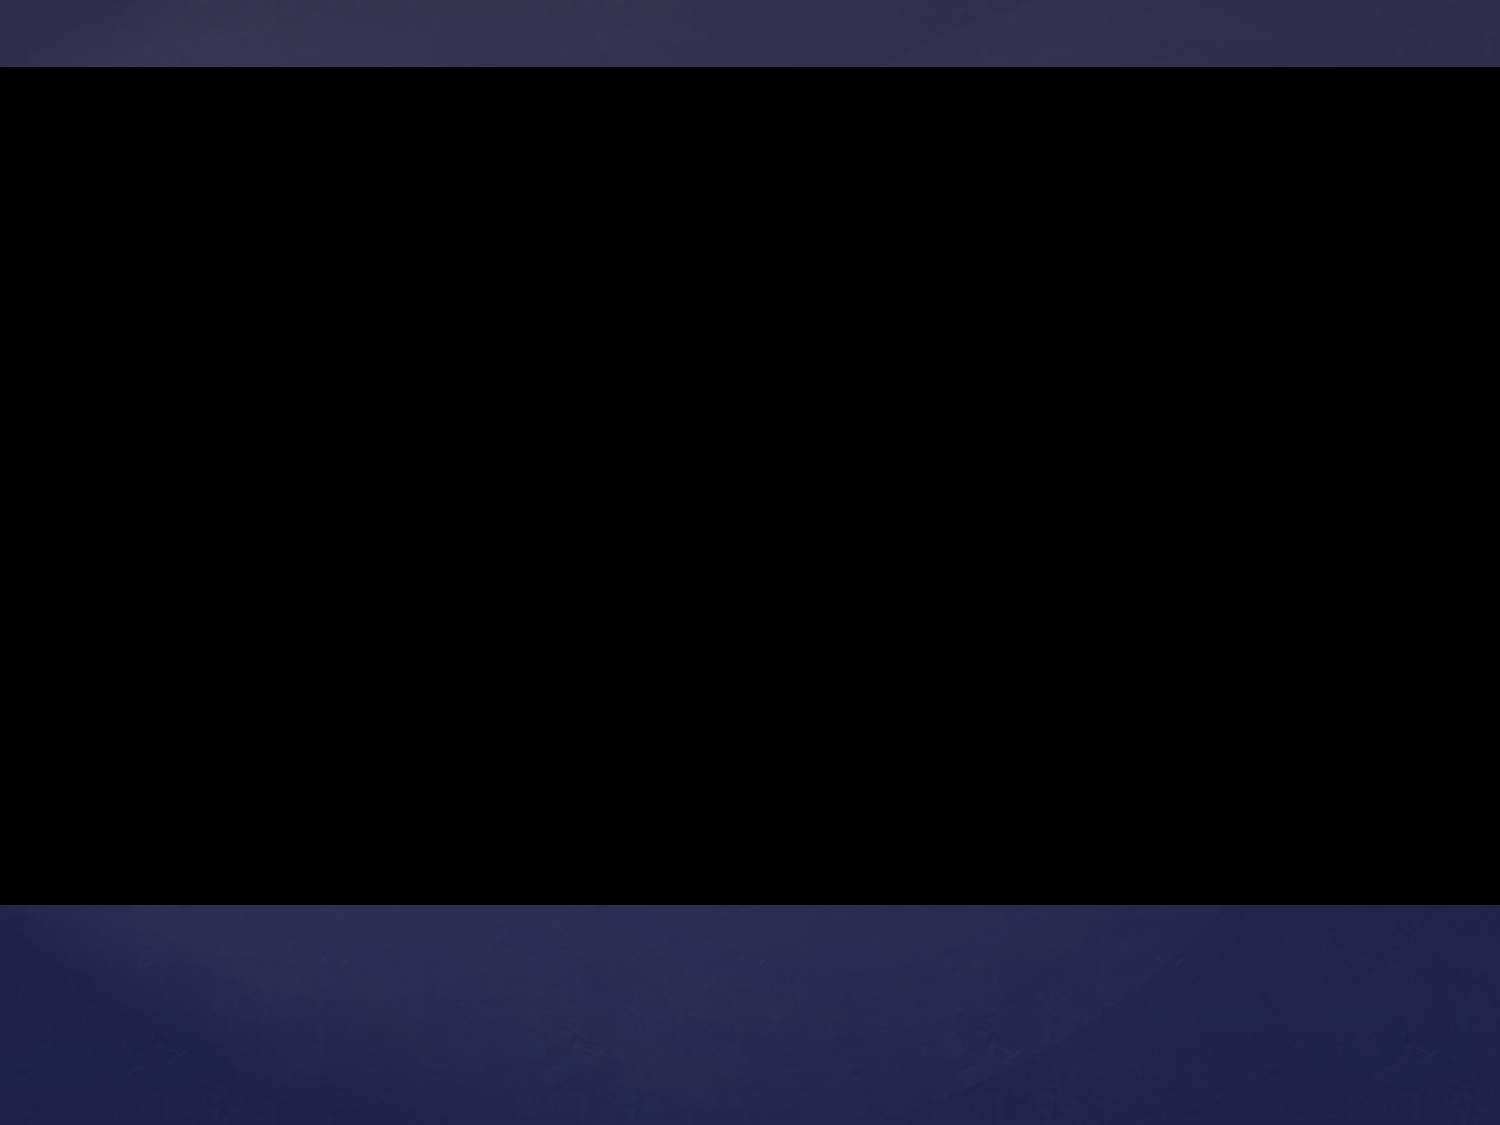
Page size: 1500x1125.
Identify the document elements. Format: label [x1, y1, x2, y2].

text_box [0, 65, 1500, 906]
